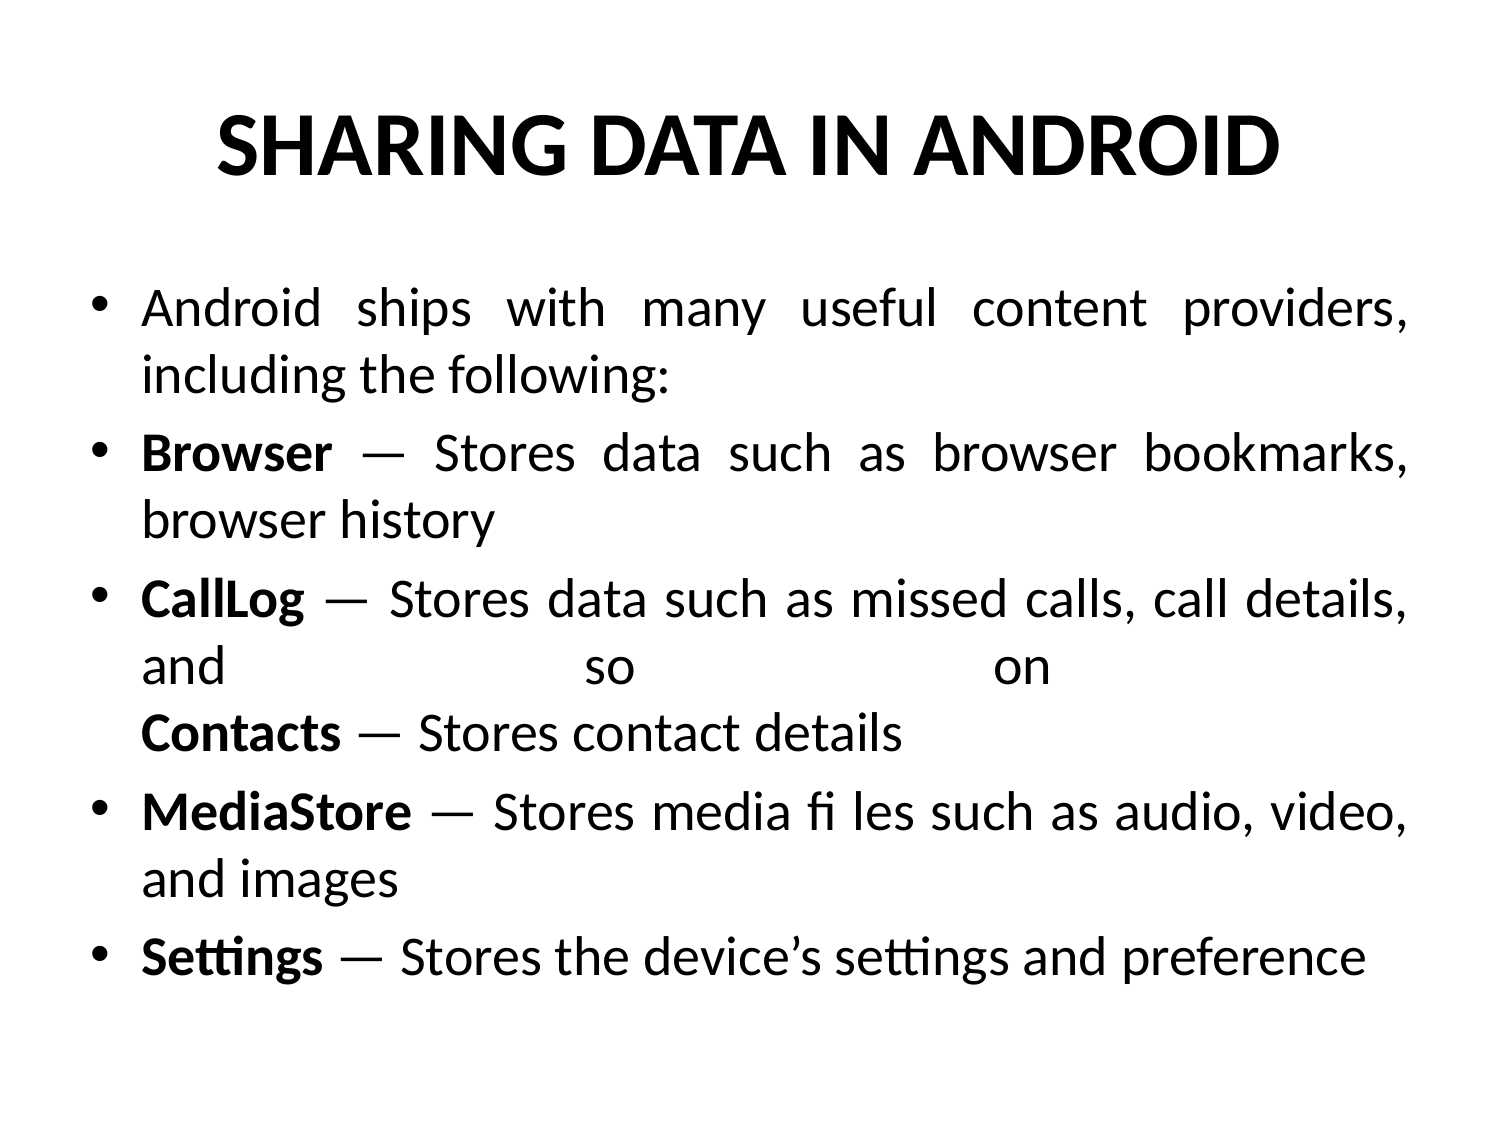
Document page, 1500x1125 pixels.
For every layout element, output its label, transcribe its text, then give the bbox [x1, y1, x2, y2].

list Android ships with many useful content providers, including the following: Browser — Stores data such as browser bookmarks, browser history CallLog — Stores data such as missed calls, call details, and so on Contacts — Stores contact details MediaStore — Stores media fi les such as audio, video, and images Settings — Stores the device’s settings and preference [75, 262, 1425, 1005]
title SHARING DATA IN ANDROID [75, 45, 1425, 233]
